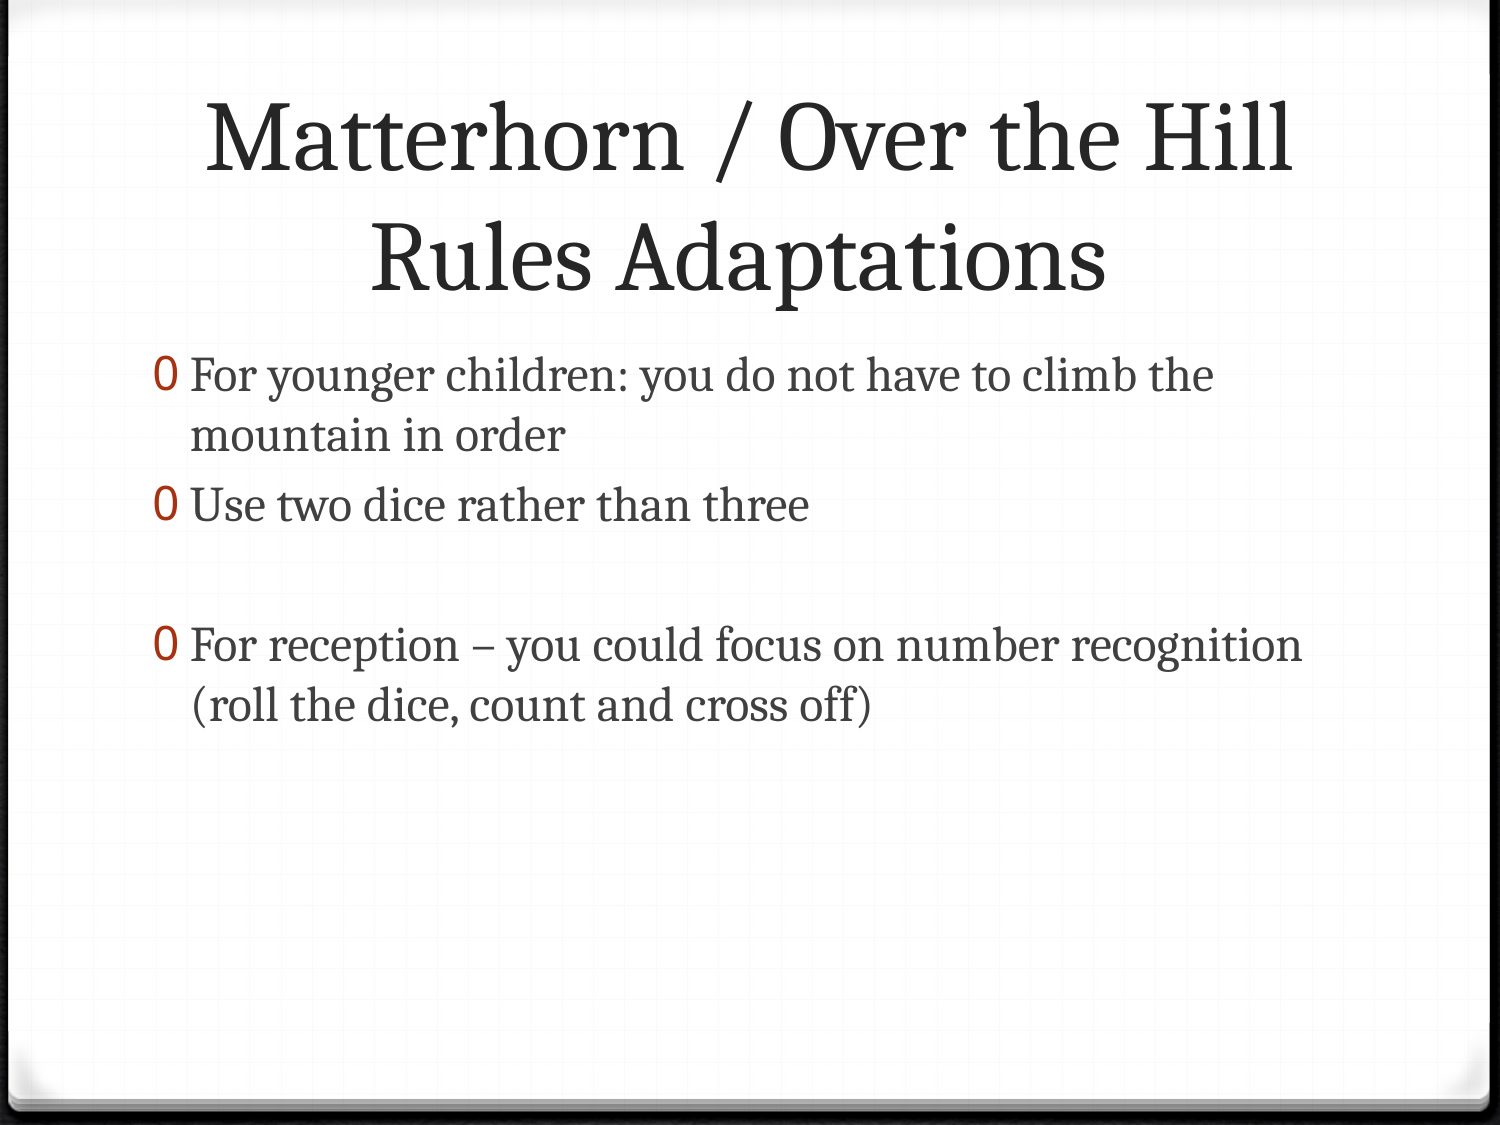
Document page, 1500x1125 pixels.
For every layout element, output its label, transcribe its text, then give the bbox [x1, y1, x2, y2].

title Matterhorn / Over the Hill Rules Adaptations [90, 71, 1410, 309]
picture [0, 0, 1500, 1125]
list For younger children: you do not have to climb the mountain in order Use two dice rather than three For reception – you could focus on number recognition (roll the dice, count and cross off) [137, 334, 1363, 983]
